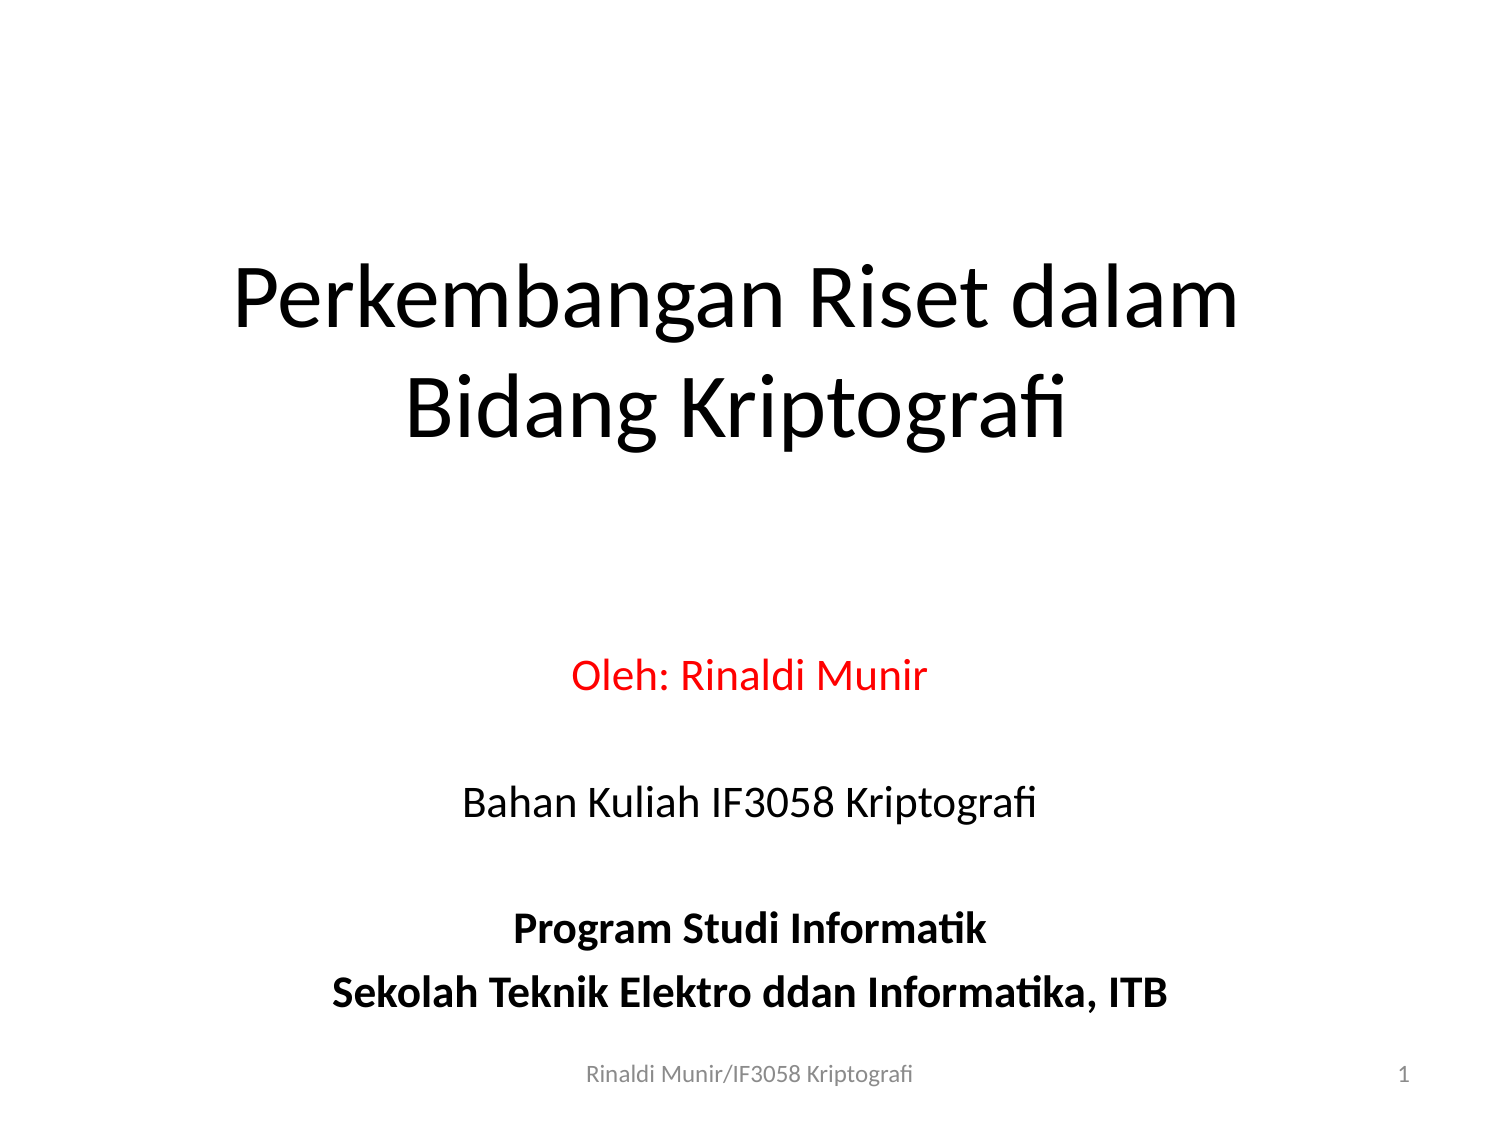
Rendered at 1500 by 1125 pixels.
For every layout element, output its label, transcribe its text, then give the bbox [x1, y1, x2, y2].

title Perkembangan Riset dalam Bidang Kriptografi [99, 224, 1375, 467]
slide_number 1 [1074, 1042, 1425, 1103]
footer Rinaldi Munir/IF3058 Kriptografi [512, 1042, 988, 1103]
subtitle Oleh: Rinaldi Munir Bahan Kuliah IF3058 Kriptografi Program Studi Informatik Sekolah Teknik Elektro ddan Informatika, ITB [225, 637, 1275, 1025]
